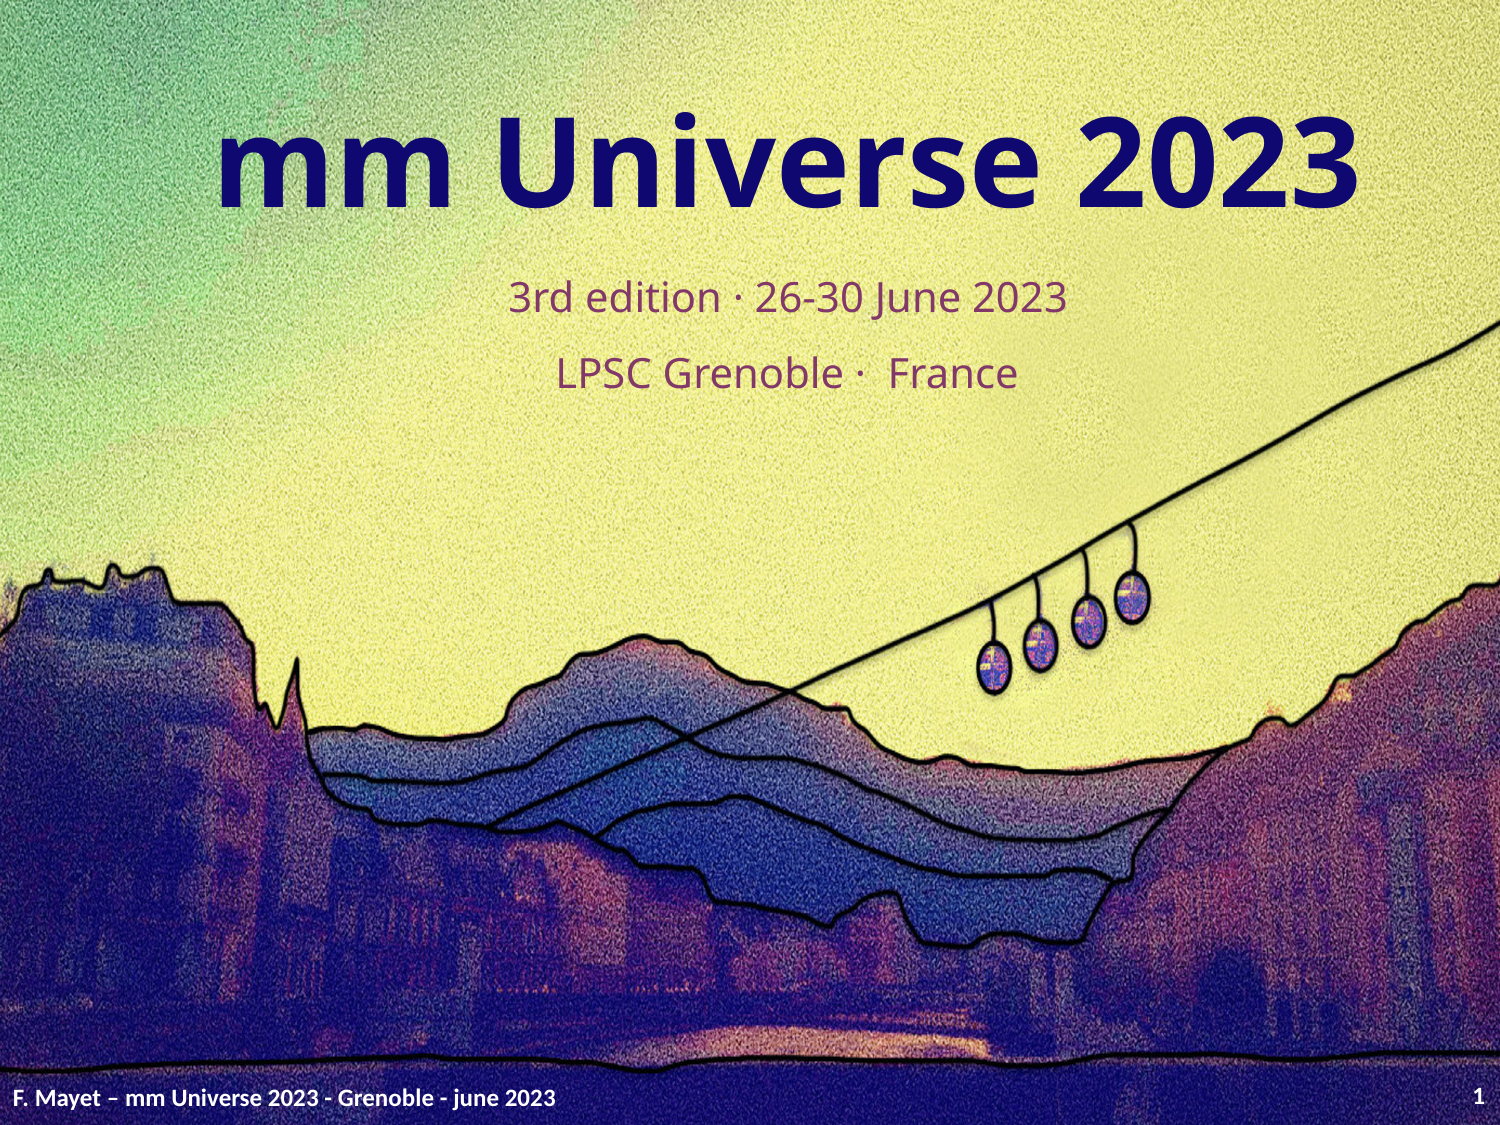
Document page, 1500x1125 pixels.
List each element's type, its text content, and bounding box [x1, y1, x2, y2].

slide_number 1 [1162, 1065, 1500, 1125]
picture [0, 405, 1500, 1125]
text_box mm Universe 2023 3rd edition · 26-30 June 2023 LPSC Grenoble · France [0, 0, 1500, 405]
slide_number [0, 1066, 594, 1125]
